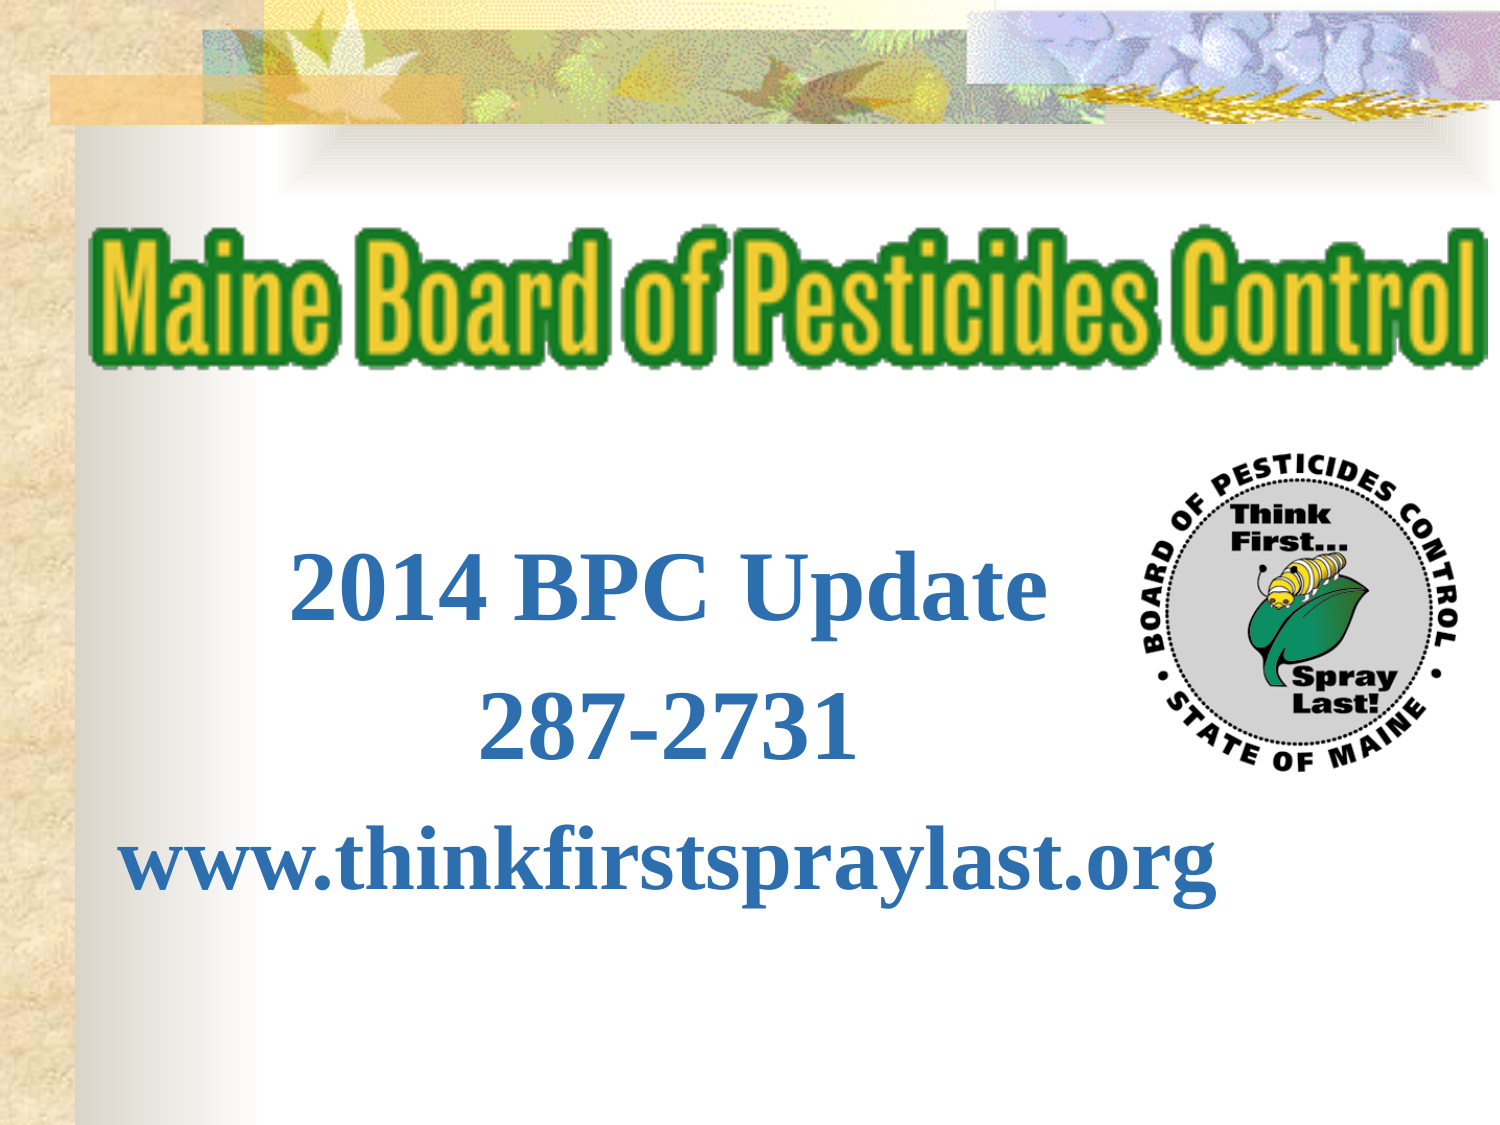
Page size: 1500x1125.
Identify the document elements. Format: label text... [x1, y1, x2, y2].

picture [0, 0, 1500, 1125]
picture [87, 212, 1488, 388]
picture [1137, 449, 1460, 776]
list 2014 BPC Update 287-2731 www.thinkfirstspraylast.org [87, 512, 1250, 1075]
